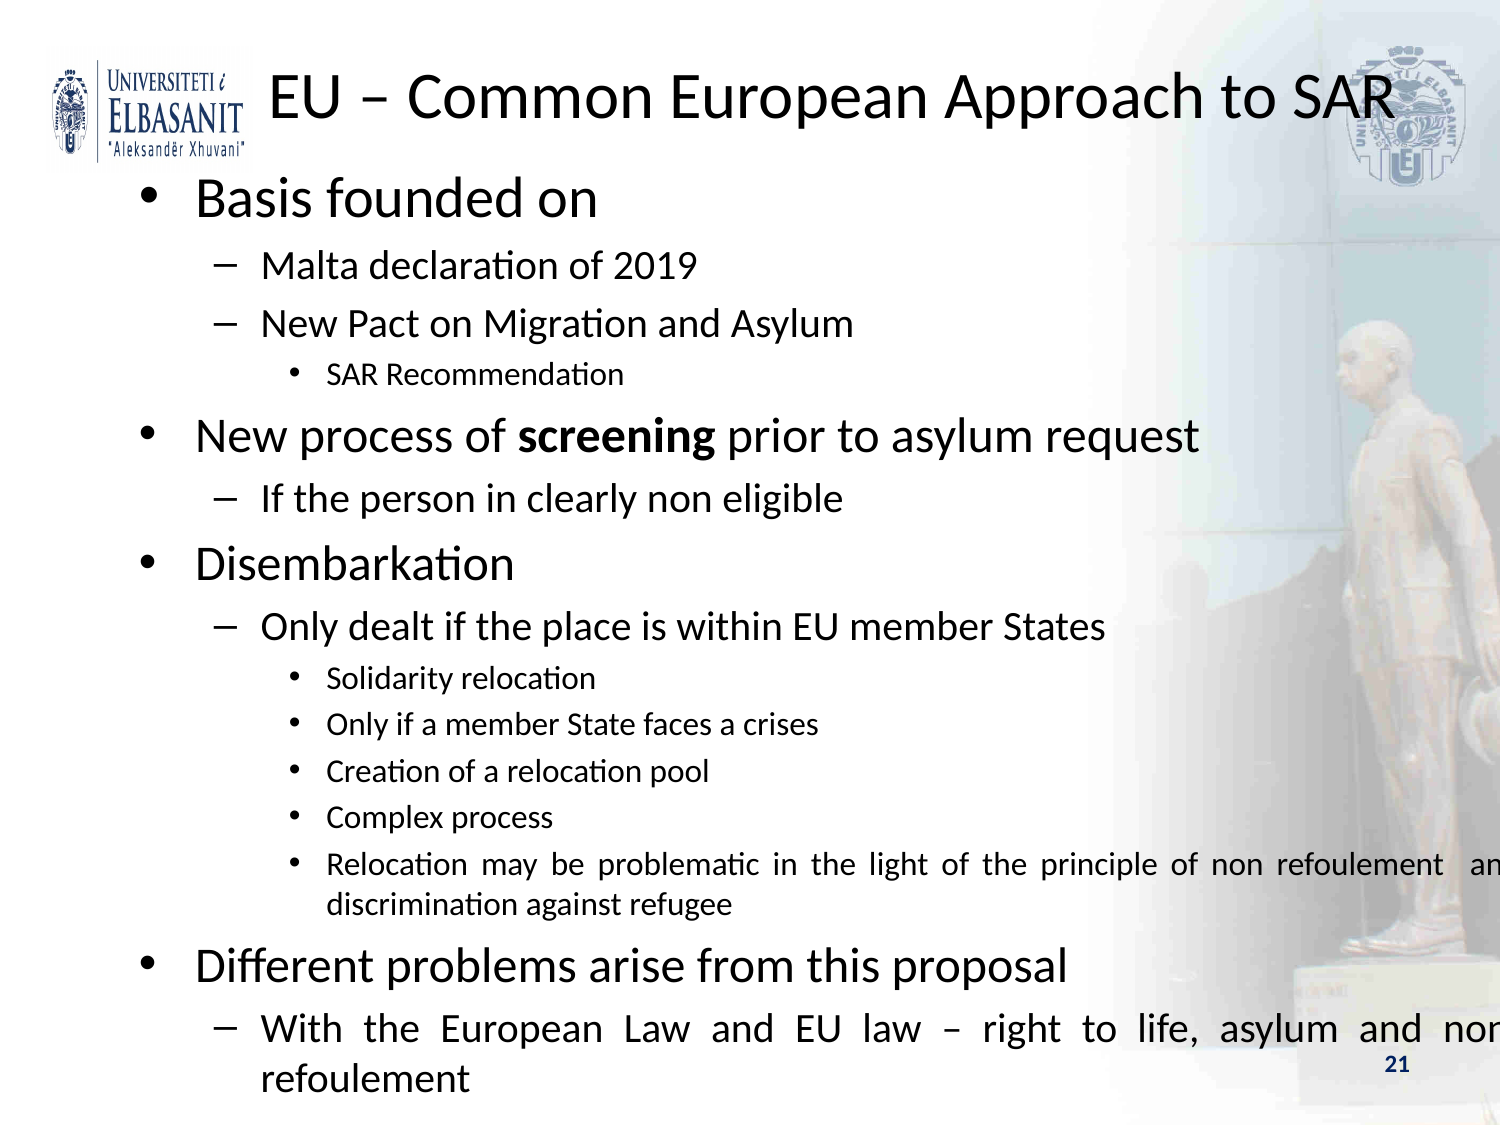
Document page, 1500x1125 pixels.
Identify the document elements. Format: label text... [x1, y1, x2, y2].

picture [46, 46, 255, 173]
text_box Basis founded on Malta declaration of 2019 New Pact on Migration and Asylum SAR Recommendation New process of screening prior to asylum request If the person in clearly non eligible Disembarkation Only dealt if the place is within EU member States Solidarity relocation Only if a member State faces a crises Creation of a relocation pool Complex process Relocation may be problematic in the light of the principle of non refoulement and discrimination against refugee Different problems arise from this proposal With the European Law and EU law – right to life, asylum and non-refoulement [123, 151, 969, 1032]
picture [974, 0, 1500, 1125]
text_box EU – Common European Approach to SAR [253, 45, 969, 151]
